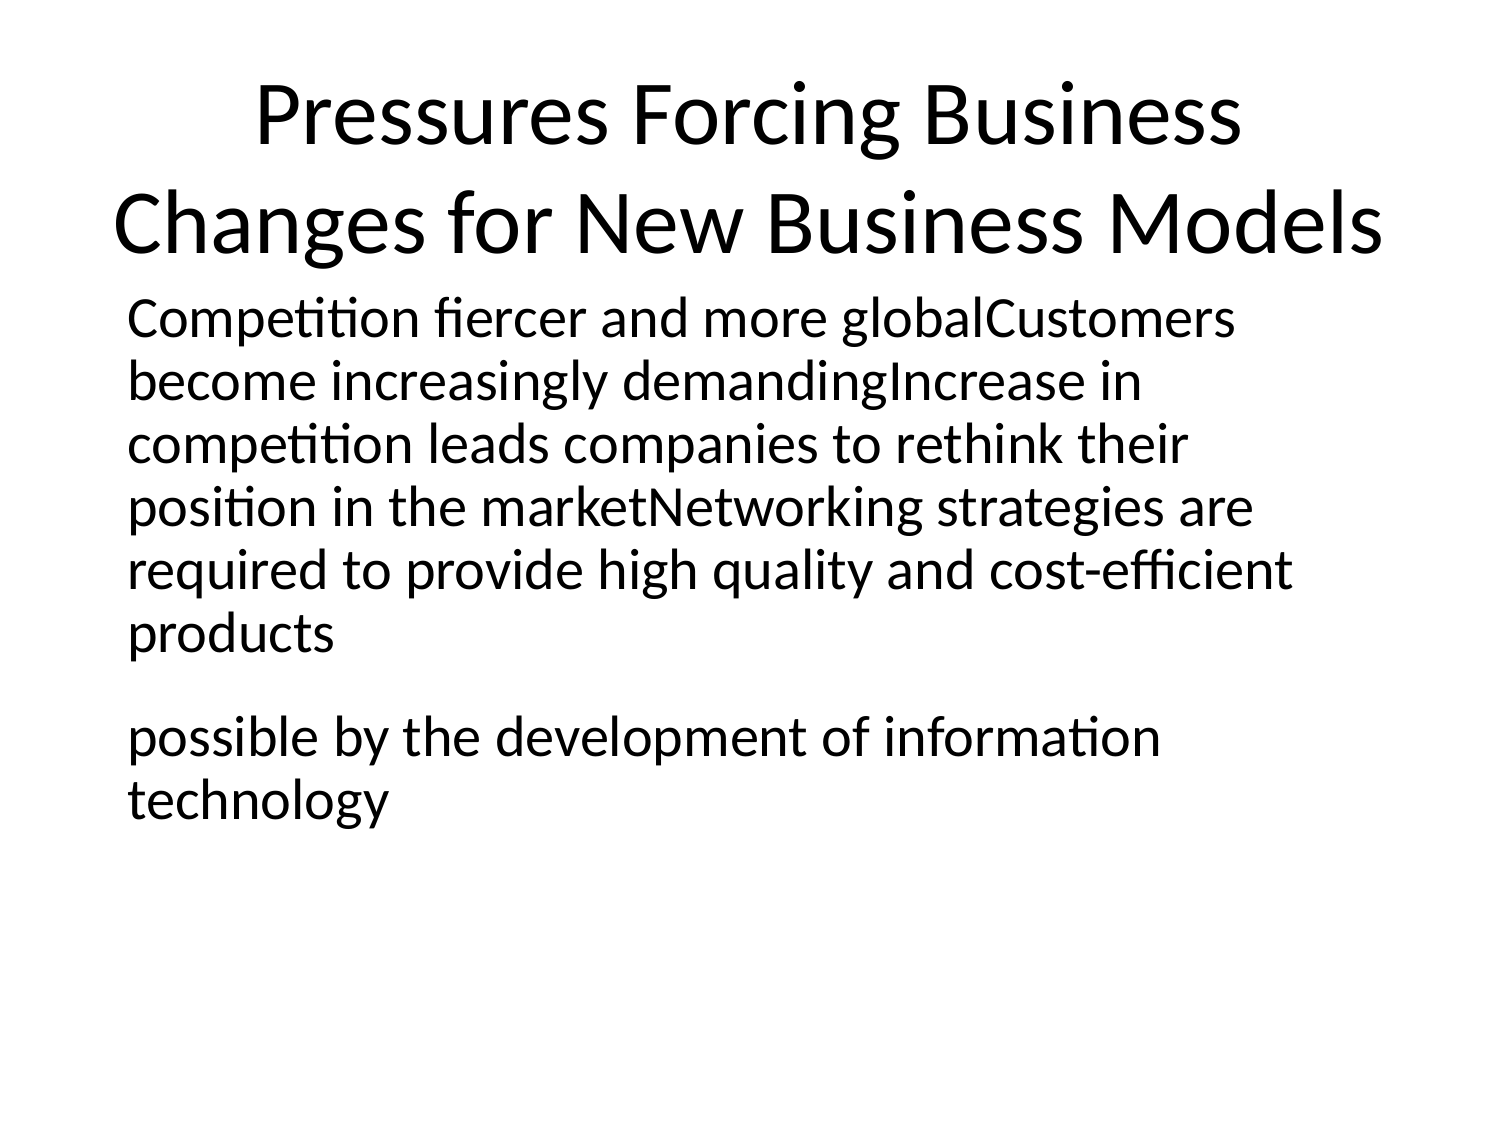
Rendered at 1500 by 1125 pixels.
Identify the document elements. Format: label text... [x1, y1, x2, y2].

list Competition fiercer and more globalCustomers become increasingly demandingIncrease in competition leads companies to rethink their position in the marketNetworking strategies are required to provide high quality and cost-efficient products possible by the development of information technology [112, 279, 1388, 1000]
title Pressures Forcing Business Changes for New Business Models [74, 44, 1426, 233]
